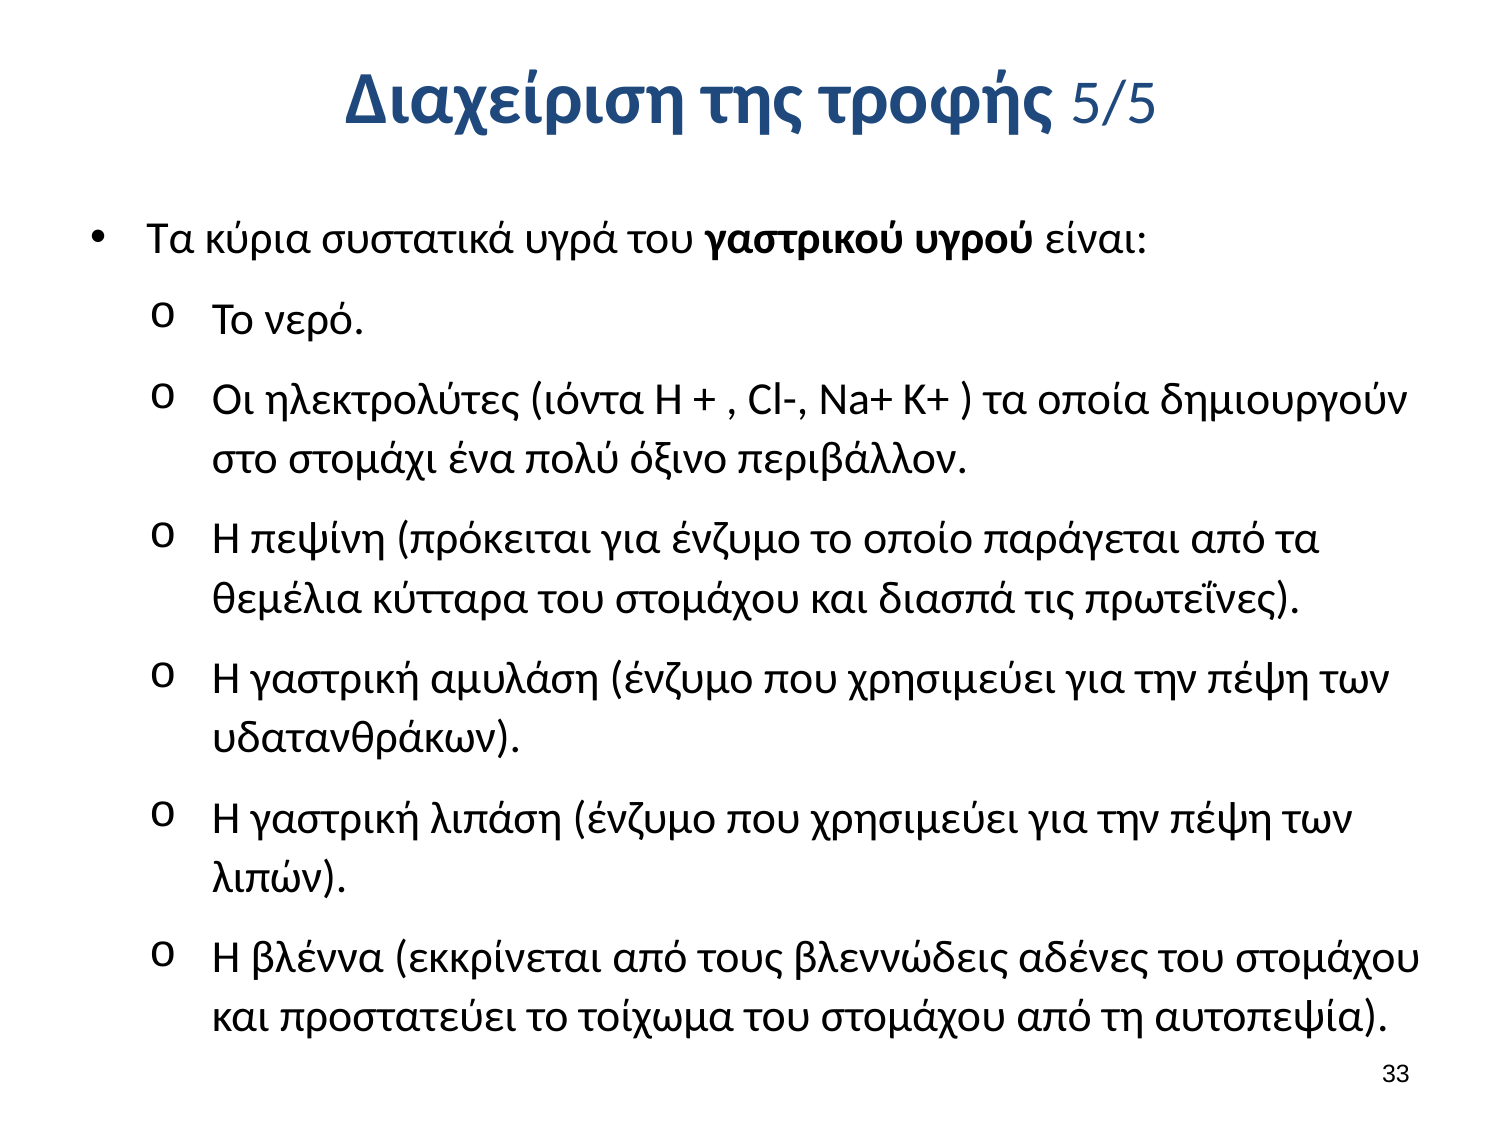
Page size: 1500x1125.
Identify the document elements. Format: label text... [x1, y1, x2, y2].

list Τα κύρια συστατικά υγρά του γαστρικού υγρού είναι: Το νερό. Οι ηλεκτρολύτες (ιόντα Η + , Cl-, Na+ K+ ) τα οποία δημιουργούν στο στομάχι ένα πολύ όξινο περιβάλλον. Η πεψίνη (πρόκειται για ένζυμο το οποίο παράγεται από τα θεμέλια κύτταρα του στομάχου και διασπά τις πρωτεΐνες). Η γαστρική αμυλάση (ένζυμο που χρησιμεύει για την πέψη των υδατανθράκων). Η γαστρική λιπάση (ένζυμο που χρησιμεύει για την πέψη των λιπών). Η βλέννα (εκκρίνεται από τους βλεννώδεις αδένες του στομάχου και προστατεύει το τοίχωμα του στομάχου από τη αυτοπεψία). [75, 196, 1447, 1071]
slide_number 32 [1074, 1042, 1425, 1103]
title Διαχείριση της τροφής 5/5 [76, 19, 1427, 169]
